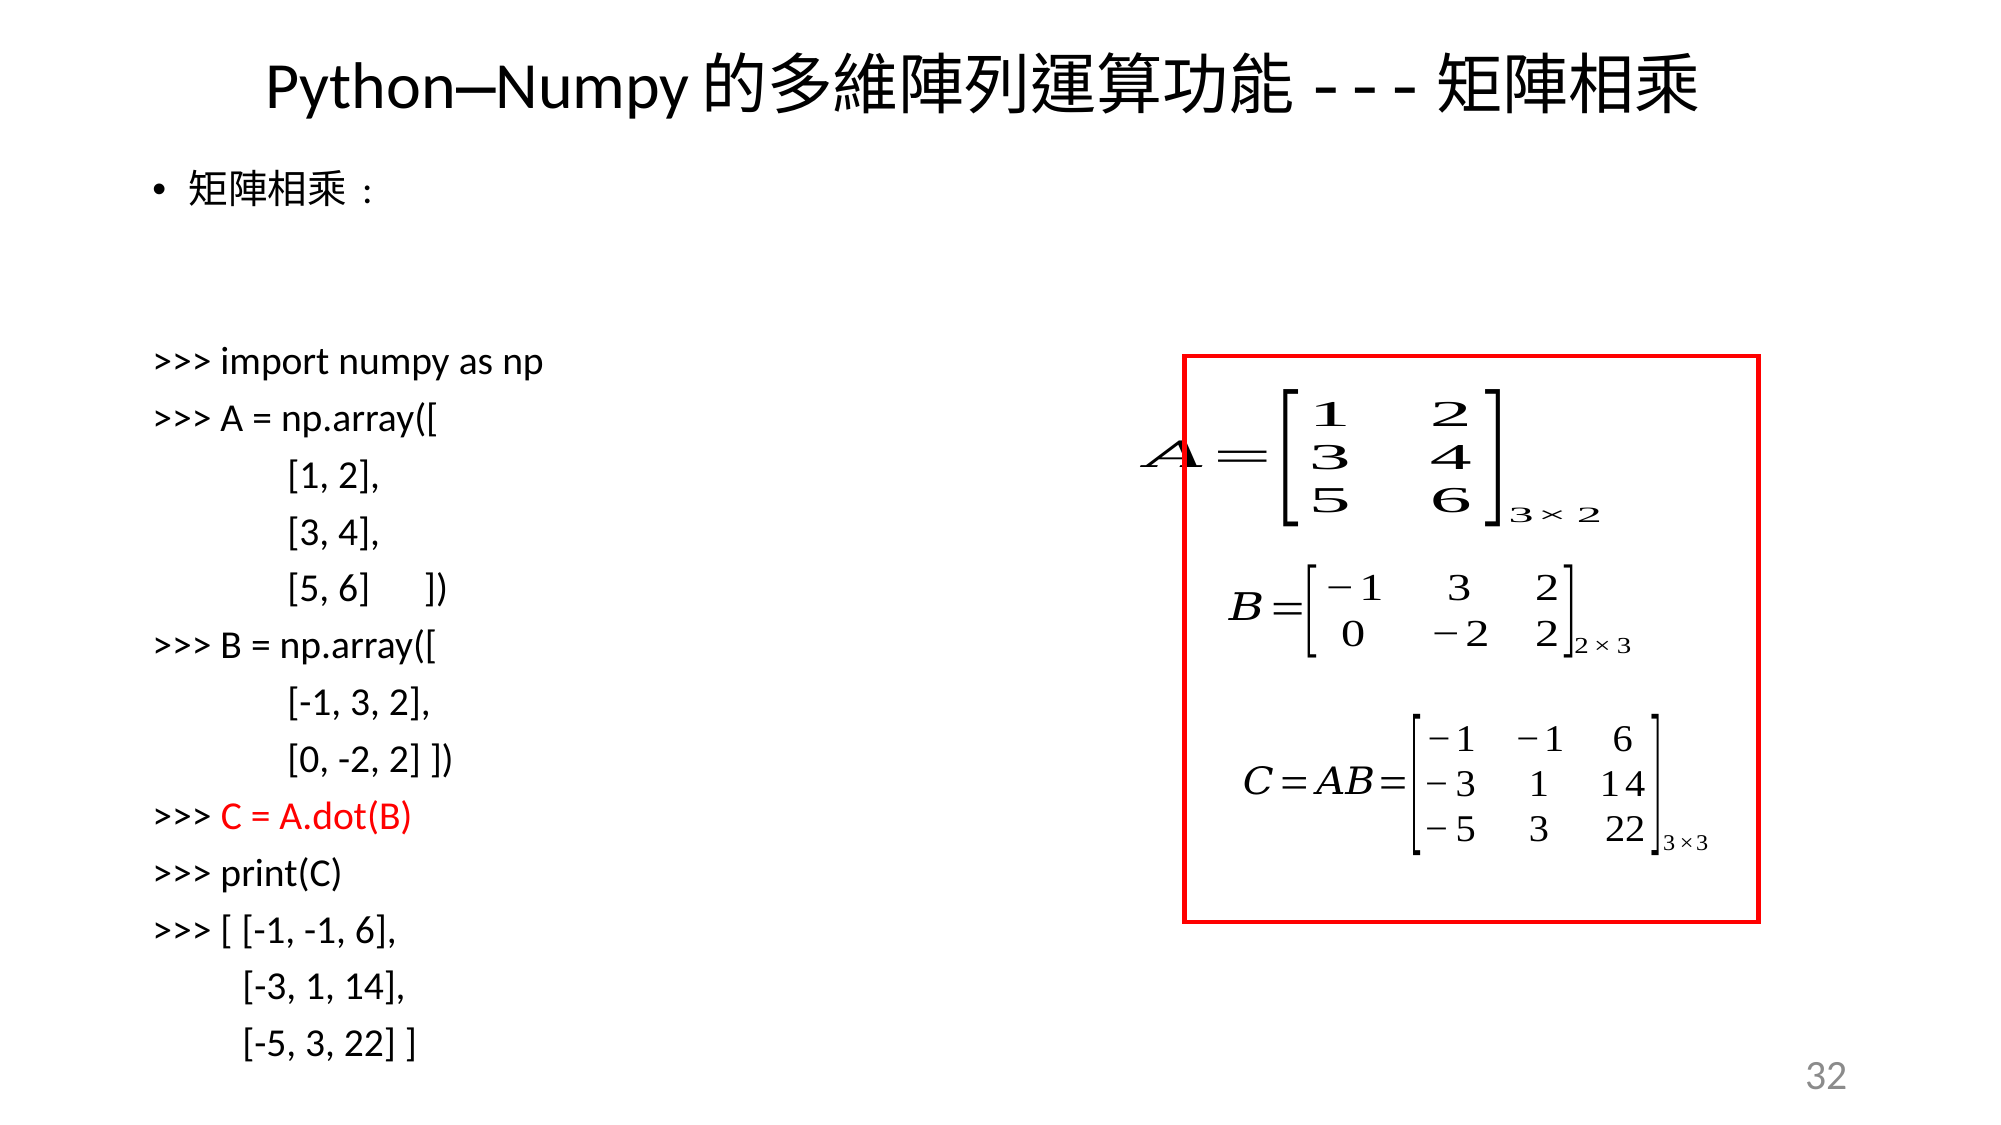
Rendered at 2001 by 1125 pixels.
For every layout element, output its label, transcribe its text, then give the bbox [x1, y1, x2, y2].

text_box Python—Numpy的多維陣列運算功能---矩陣相乘 [232, 39, 1733, 135]
text_box [1183, 355, 1760, 923]
slide_number 32 [1412, 1042, 1863, 1103]
